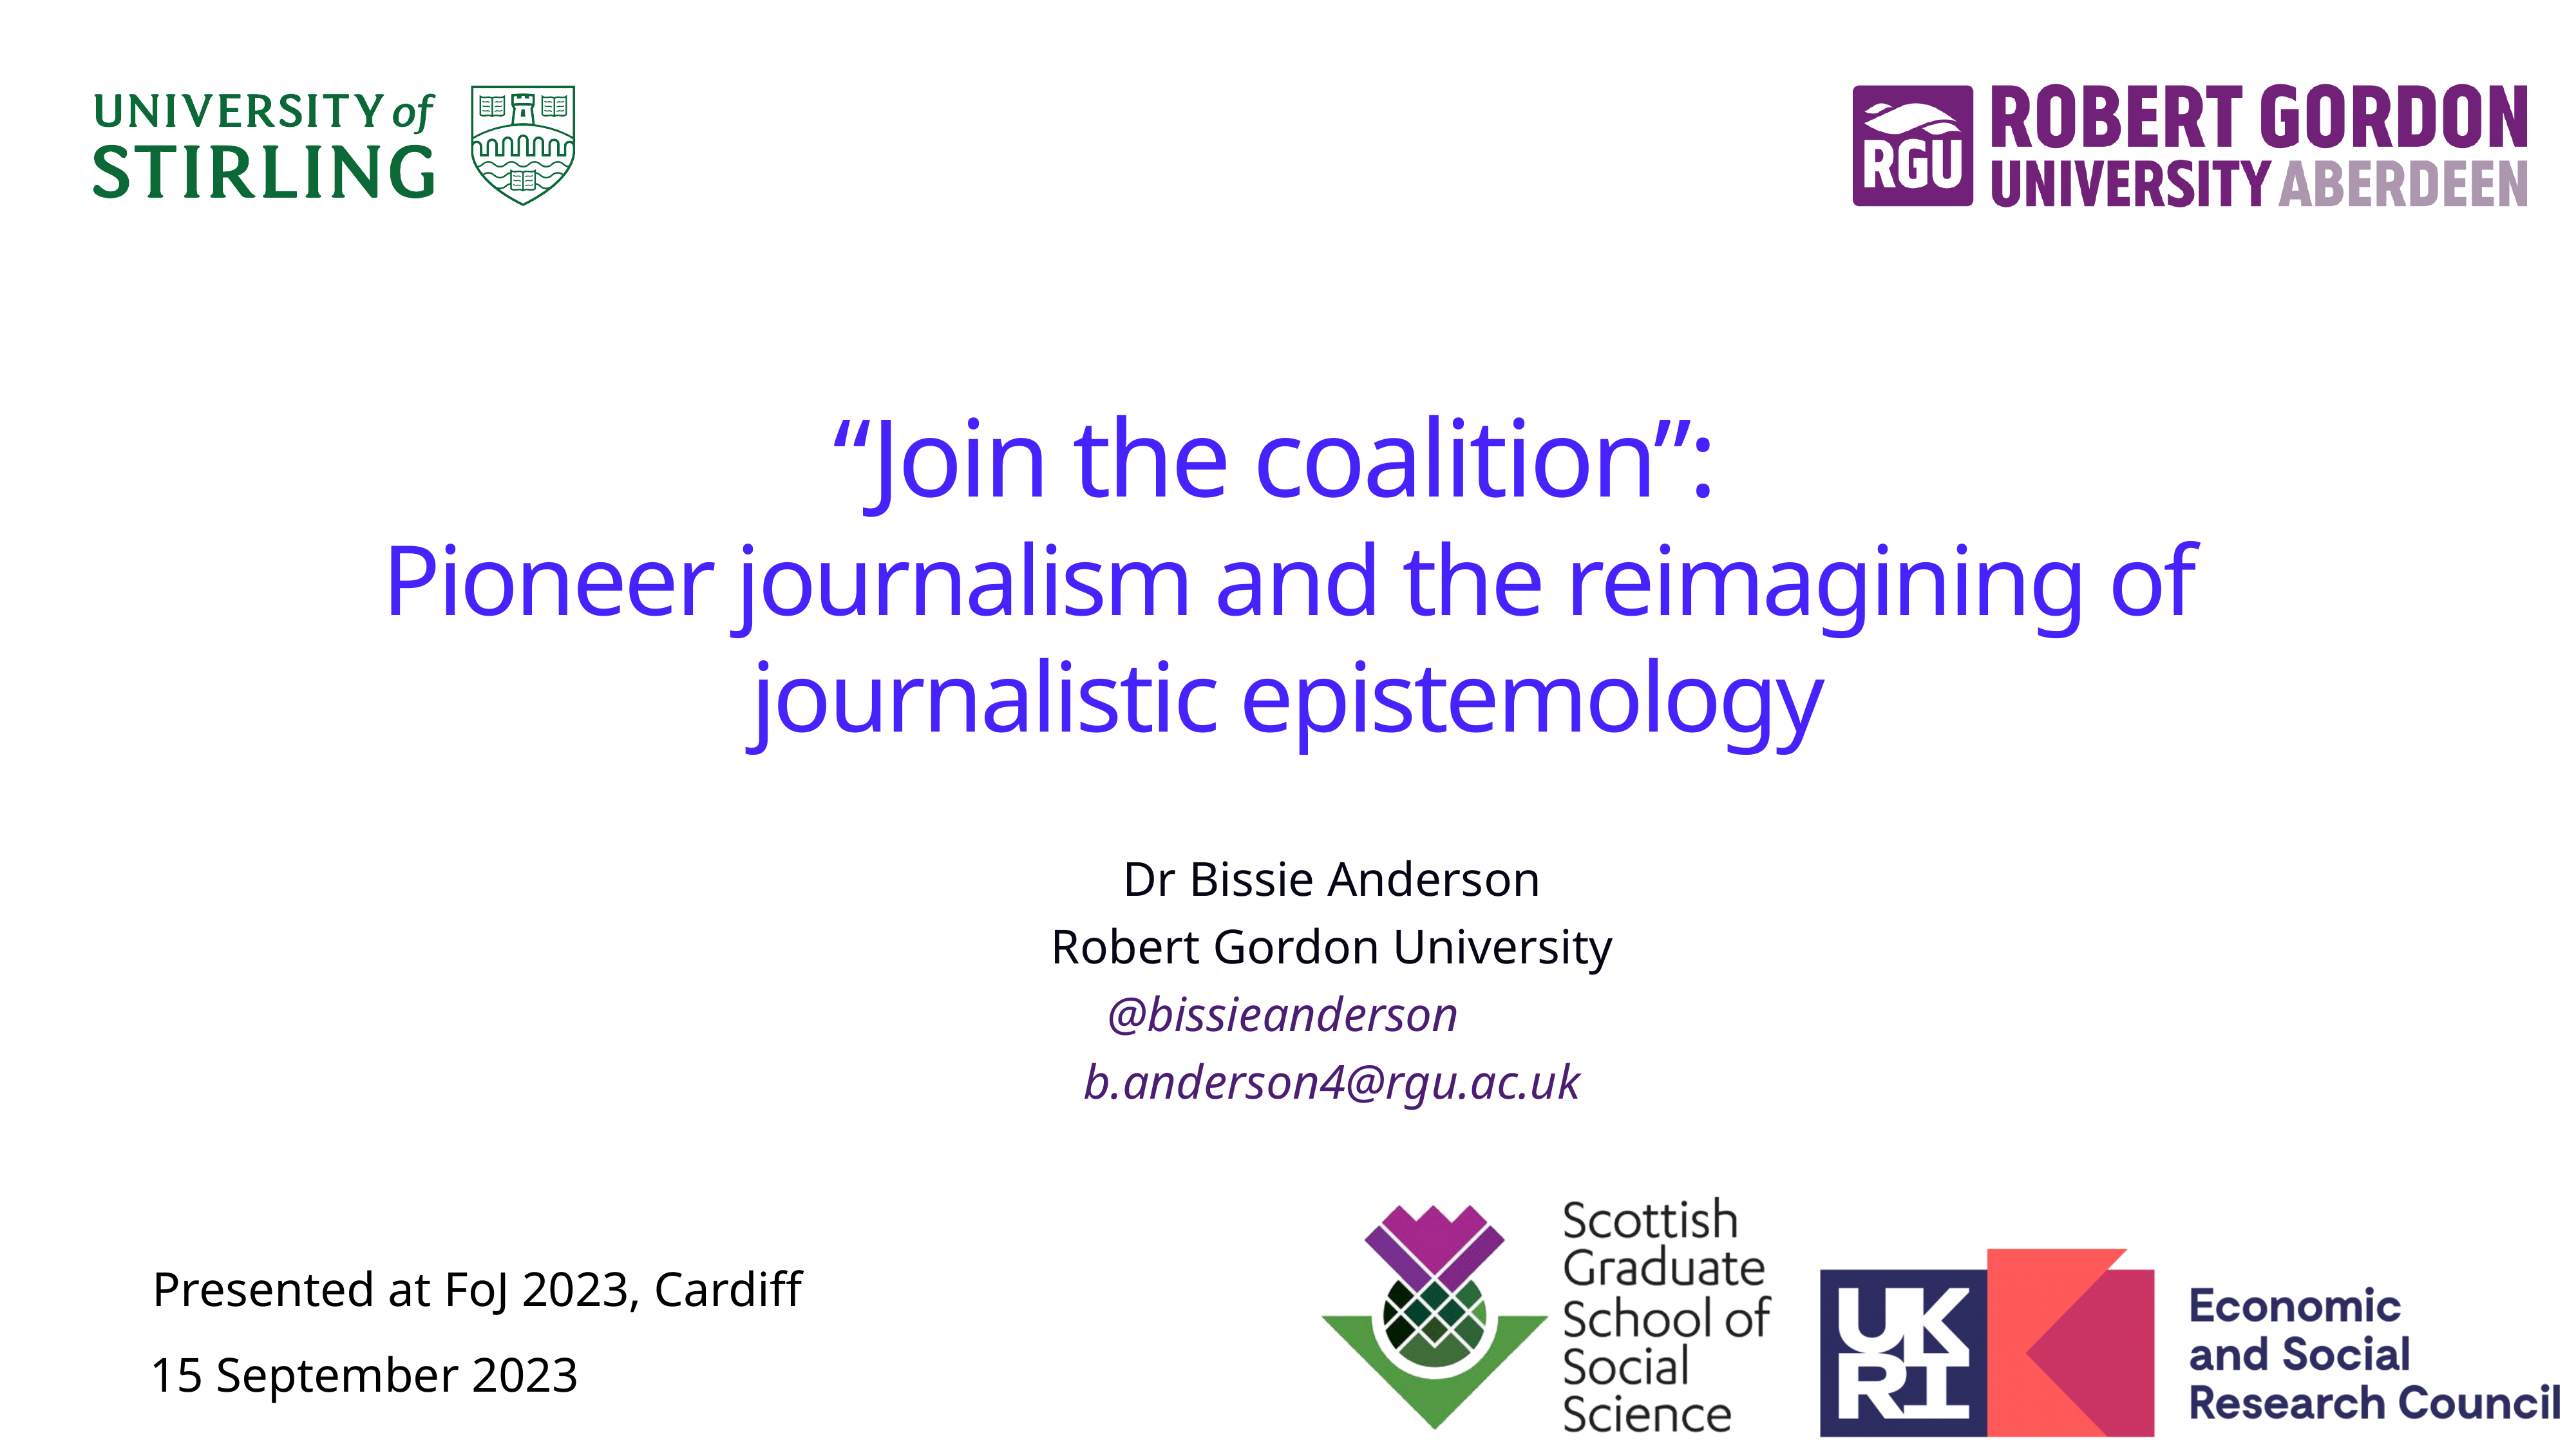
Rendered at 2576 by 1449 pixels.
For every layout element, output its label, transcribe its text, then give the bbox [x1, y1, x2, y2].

text_box Dr Bissie Anderson Robert Gordon University @bissieanderson b.anderson4@rgu.ac.uk [625, 776, 2040, 1114]
text_box 15 September 2023 [144, 1340, 585, 1407]
picture [1294, 1193, 1798, 1445]
title “Join the coalition”: Pioneer journalism and the reimagining of journalistic epistemology [133, 346, 2443, 757]
picture [93, 86, 575, 206]
list Presented at FoJ 2023, Cardiff [146, 1253, 1294, 1328]
picture [1853, 84, 2527, 208]
picture [1819, 1249, 2561, 1438]
